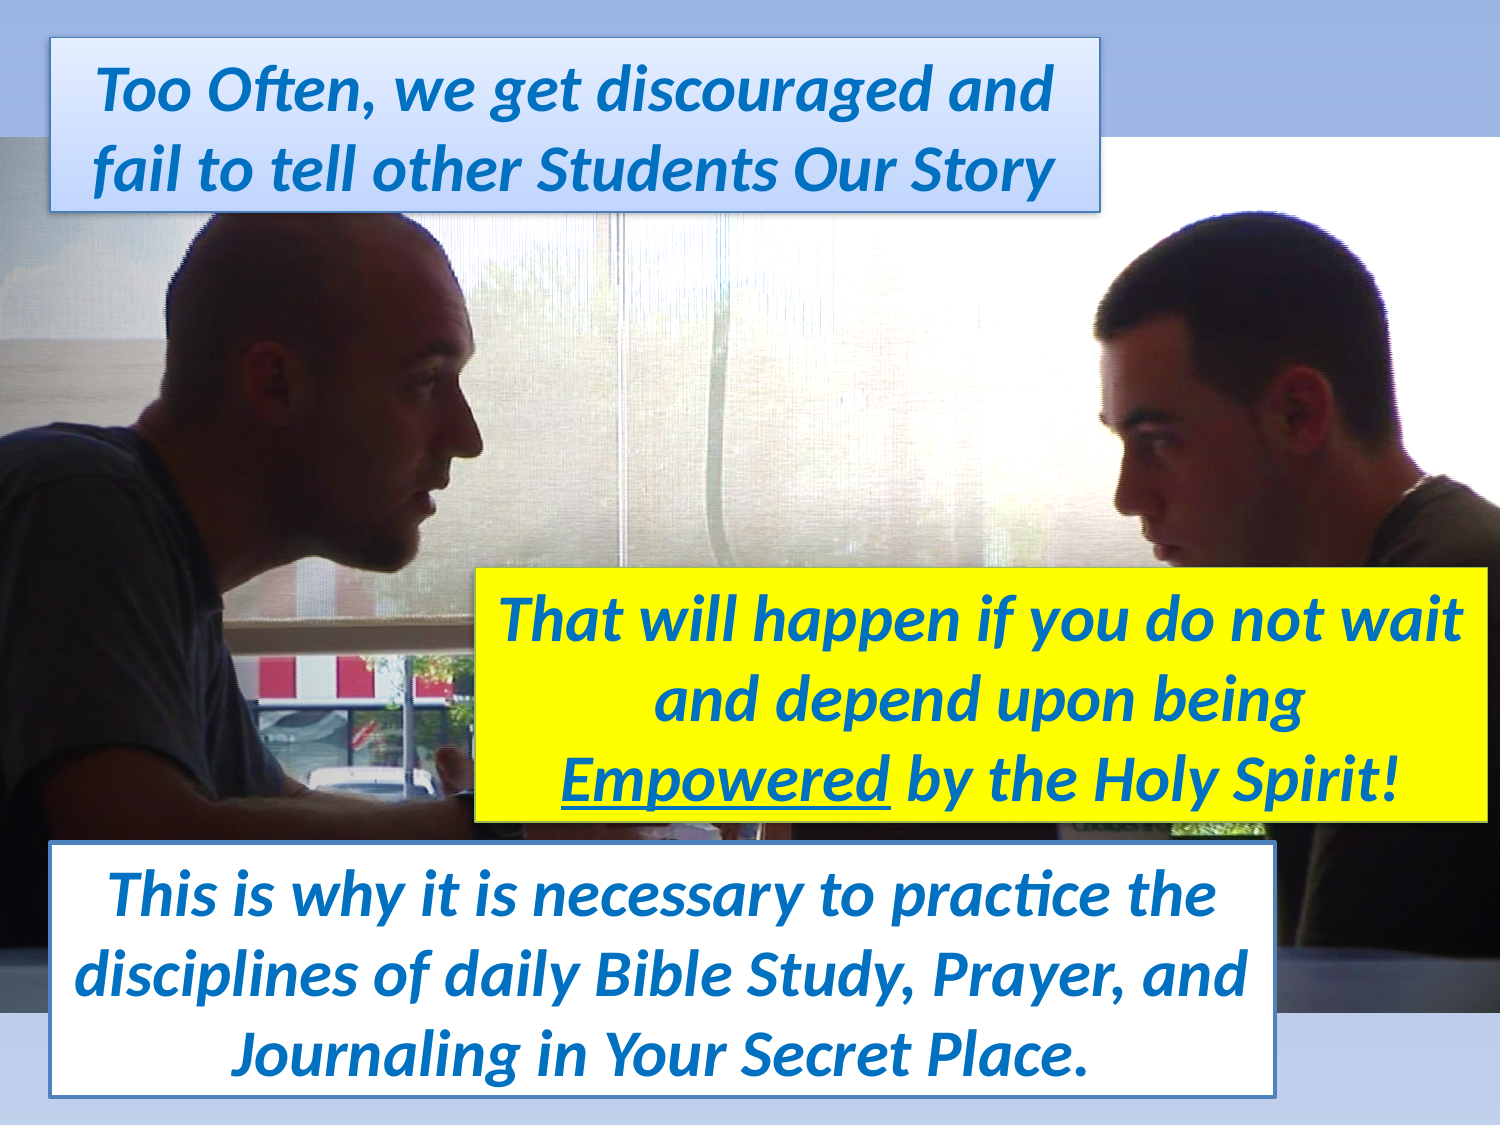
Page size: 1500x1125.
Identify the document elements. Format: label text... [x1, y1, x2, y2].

picture [0, 137, 1500, 1013]
text_box This is why it is necessary to practice the disciplines of daily Bible Study, Prayer, and Journaling in Your Secret Place. [48, 1021, 1277, 1099]
text_box Too Often, we get discouraged and fail to tell other Students Our Story [49, 37, 1101, 135]
